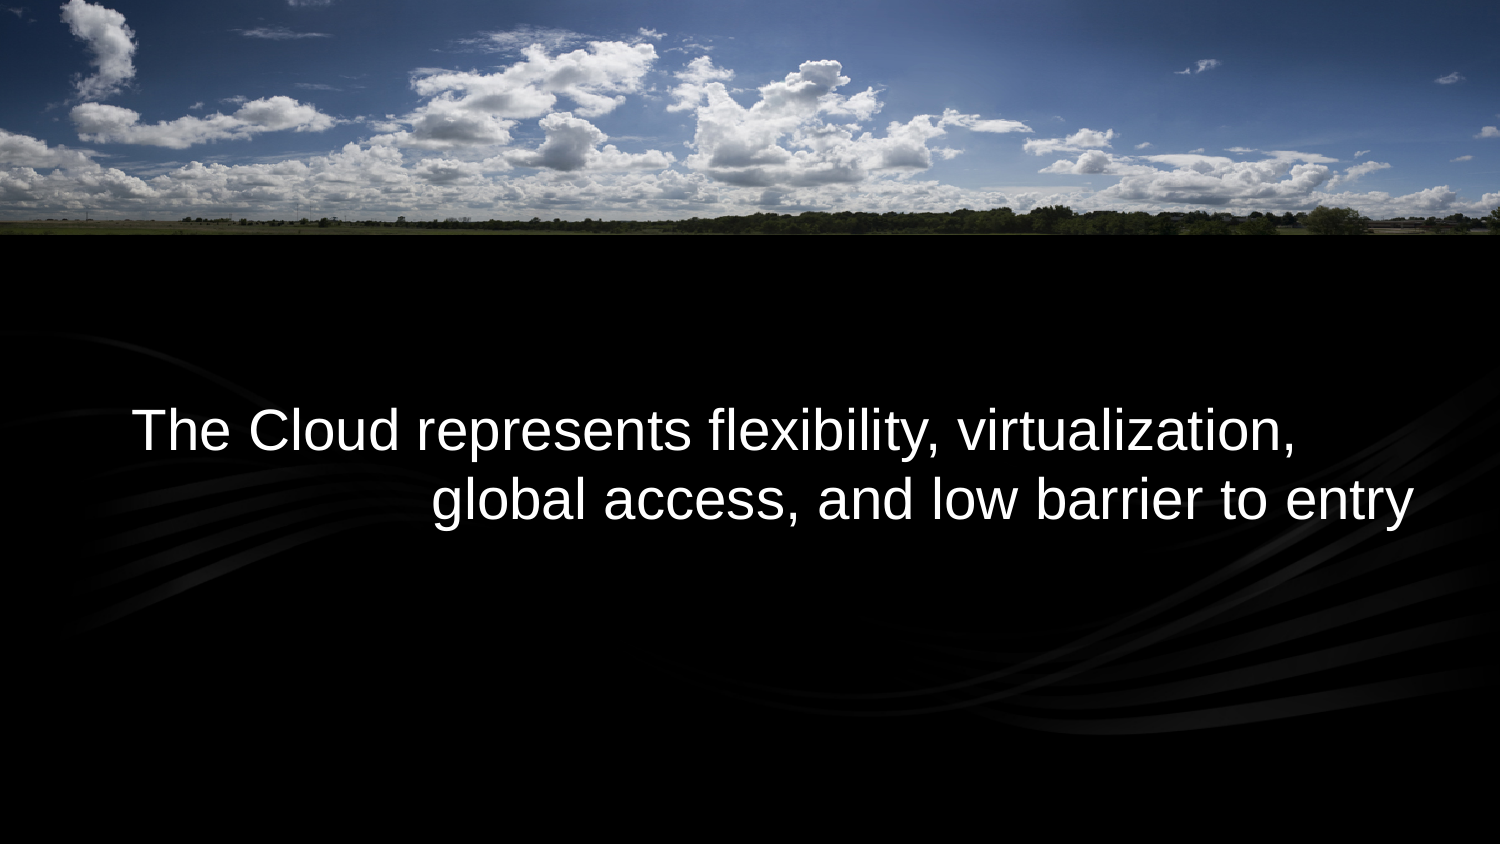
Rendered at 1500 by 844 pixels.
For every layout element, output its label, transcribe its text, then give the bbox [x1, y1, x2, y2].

text_box The Cloud represents flexibility, virtualization, global access, and low barrier to entry [116, 384, 1448, 539]
picture [0, 0, 1500, 844]
